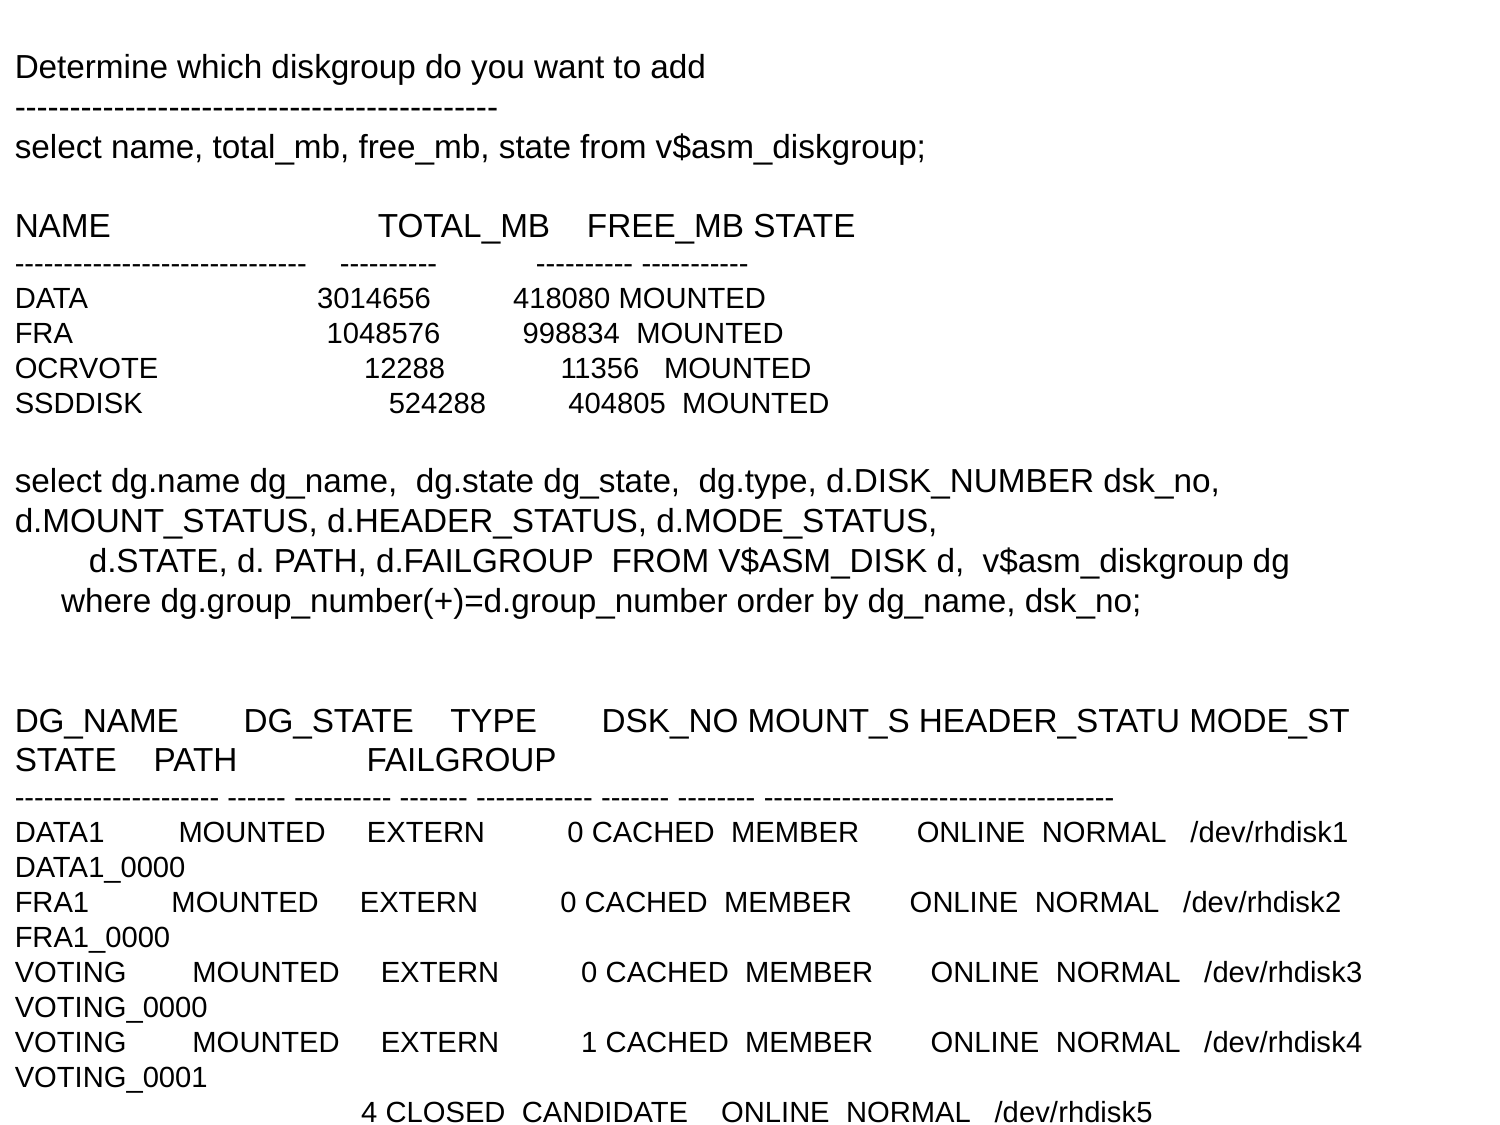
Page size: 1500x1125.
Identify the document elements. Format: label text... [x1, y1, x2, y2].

text_box Determine which diskgroup do you want to add -------------------------------------------- select name, total_mb, free_mb, state from v$asm_diskgroup; NAME TOTAL_MB FREE_MB STATE ------------------------------ ---------- ---------- ----------- DATA 3014656 418080 MOUNTED FRA 1048576 998834 MOUNTED OCRVOTE 12288 11356 MOUNTED SSDDISK 524288 404805 MOUNTED select dg.name dg_name, dg.state dg_state, dg.type, d.DISK_NUMBER dsk_no, d.MOUNT_STATUS, d.HEADER_STATUS, d.MODE_STATUS, d.STATE, d. PATH, d.FAILGROUP FROM V$ASM_DISK d, v$asm_diskgroup dg where dg.group_number(+)=d.group_number order by dg_name, dsk_no; DG_NAME DG_STATE TYPE DSK_NO MOUNT_S HEADER_STATU MODE_ST STATE PATH FAILGROUP --------------------- ------ ---------- ------- ------------ ------- -------- ------------------------------------ DATA1 MOUNTED EXTERN 0 CACHED MEMBER ONLINE NORMAL /dev/rhdisk1 DATA1_0000 FRA1 MOUNTED EXTERN 0 CACHED MEMBER ONLINE NORMAL /dev/rhdisk2 FRA1_0000 VOTING MOUNTED EXTERN 0 CACHED MEMBER ONLINE NORMAL /dev/rhdisk3 VOTING_0000 VOTING MOUNTED EXTERN 1 CACHED MEMBER ONLINE NORMAL /dev/rhdisk4 VOTING_0001 4 CLOSED CANDIDATE ONLINE NORMAL /dev/rhdisk5 5 CLOSED CANDIDATE ONLINE NORMAL /dev/rhdisk6 [0, 37, 1463, 1125]
